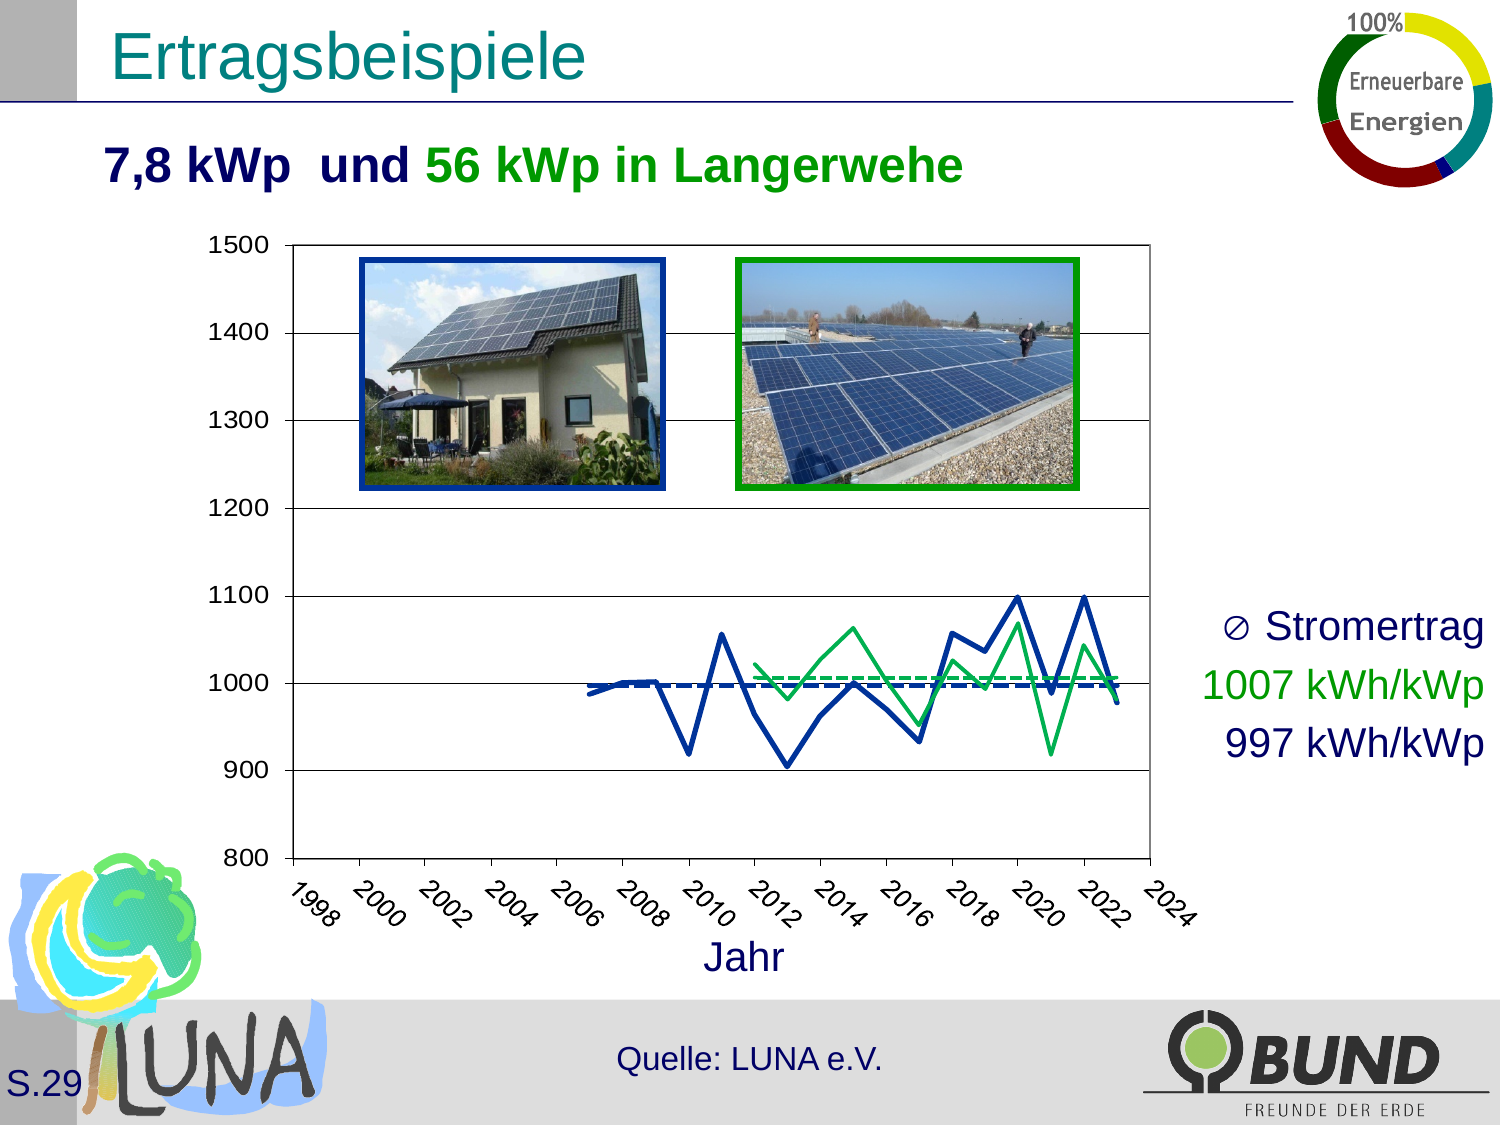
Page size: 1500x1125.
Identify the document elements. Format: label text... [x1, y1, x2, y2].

list 7,8 kWp und 56 kWp in Langerwehe [88, 125, 1436, 233]
slide_number S.29 [0, 1058, 85, 1112]
text_box Quelle: LUNA e.V. [318, 1029, 1181, 1085]
title Ertragsbeispiele [80, 12, 608, 93]
picture [200, 220, 1200, 935]
text_box Jahr [312, 943, 1176, 988]
text_box  Stromertrag 1007 kWh/kWp 997 kWh/kWp [1204, 591, 1500, 774]
picture [1128, 998, 1500, 1125]
